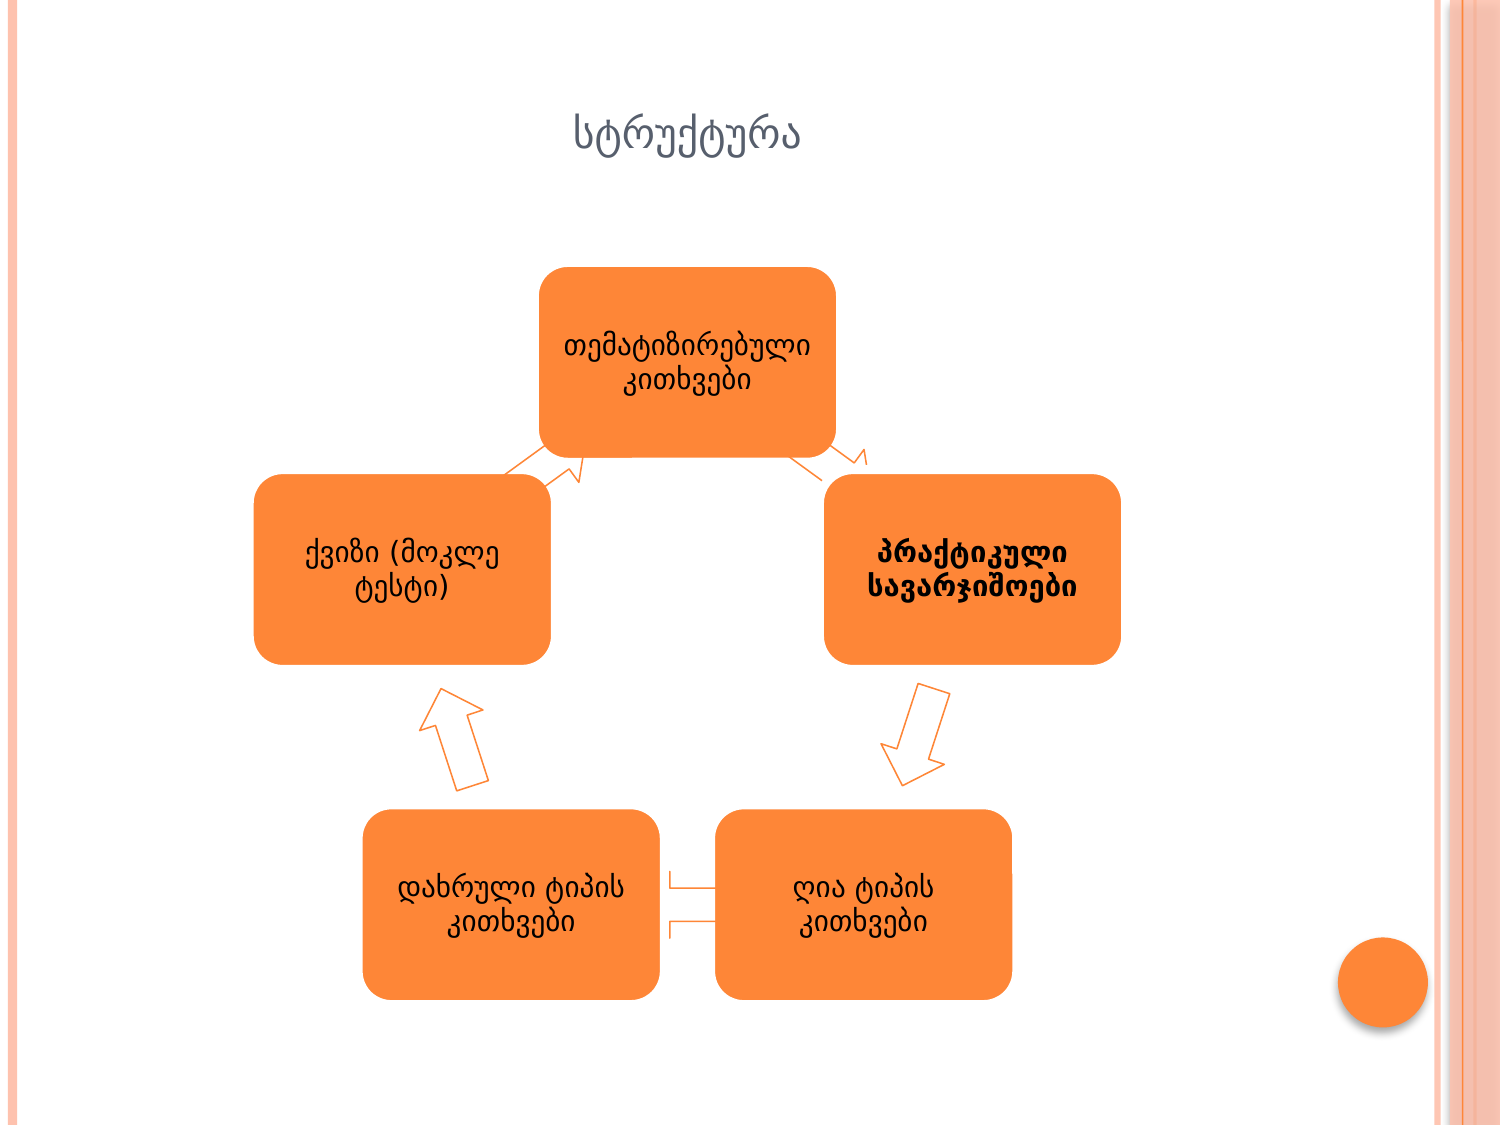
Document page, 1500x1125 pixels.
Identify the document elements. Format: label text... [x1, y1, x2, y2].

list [74, 262, 1301, 1063]
title სტრუქტურა [75, 45, 1300, 164]
